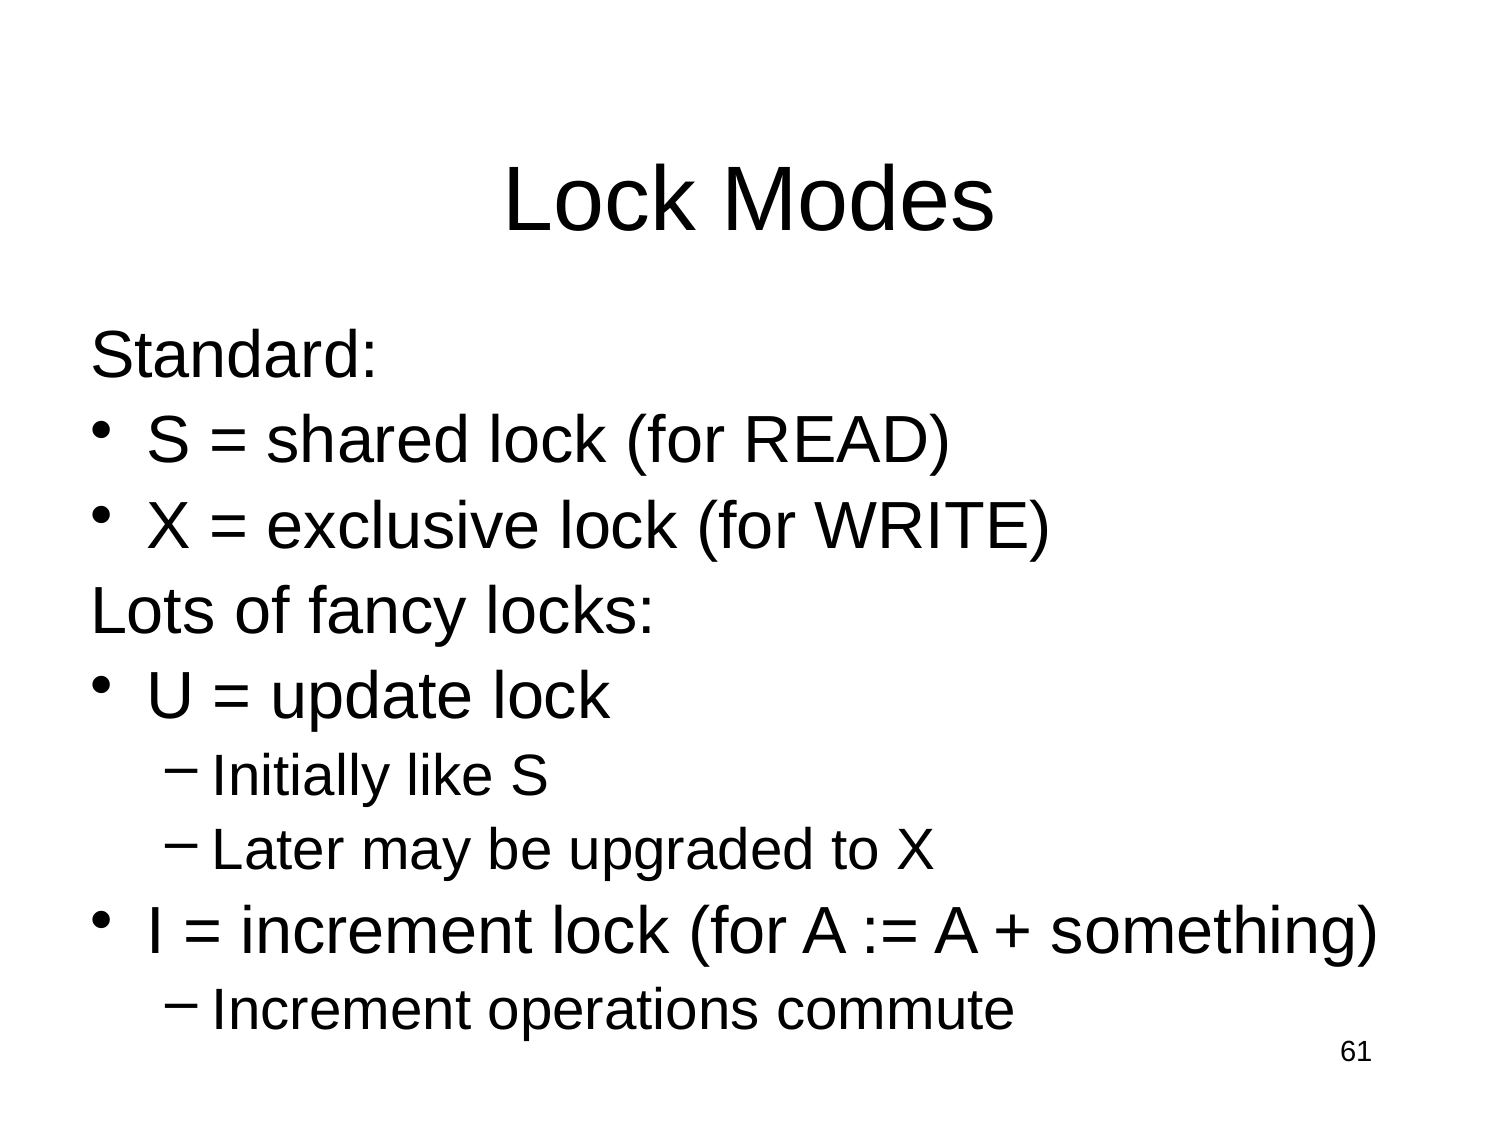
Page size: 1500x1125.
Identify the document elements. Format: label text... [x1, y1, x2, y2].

list Standard: S = shared lock (for READ) X = exclusive lock (for WRITE) Lots of fancy locks: U = update lock Initially like S Later may be upgraded to X I = increment lock (for A := A + something) Increment operations commute [74, 312, 1413, 988]
title Lock Modes [112, 99, 1388, 288]
slide_number 61 [1074, 1024, 1388, 1101]
